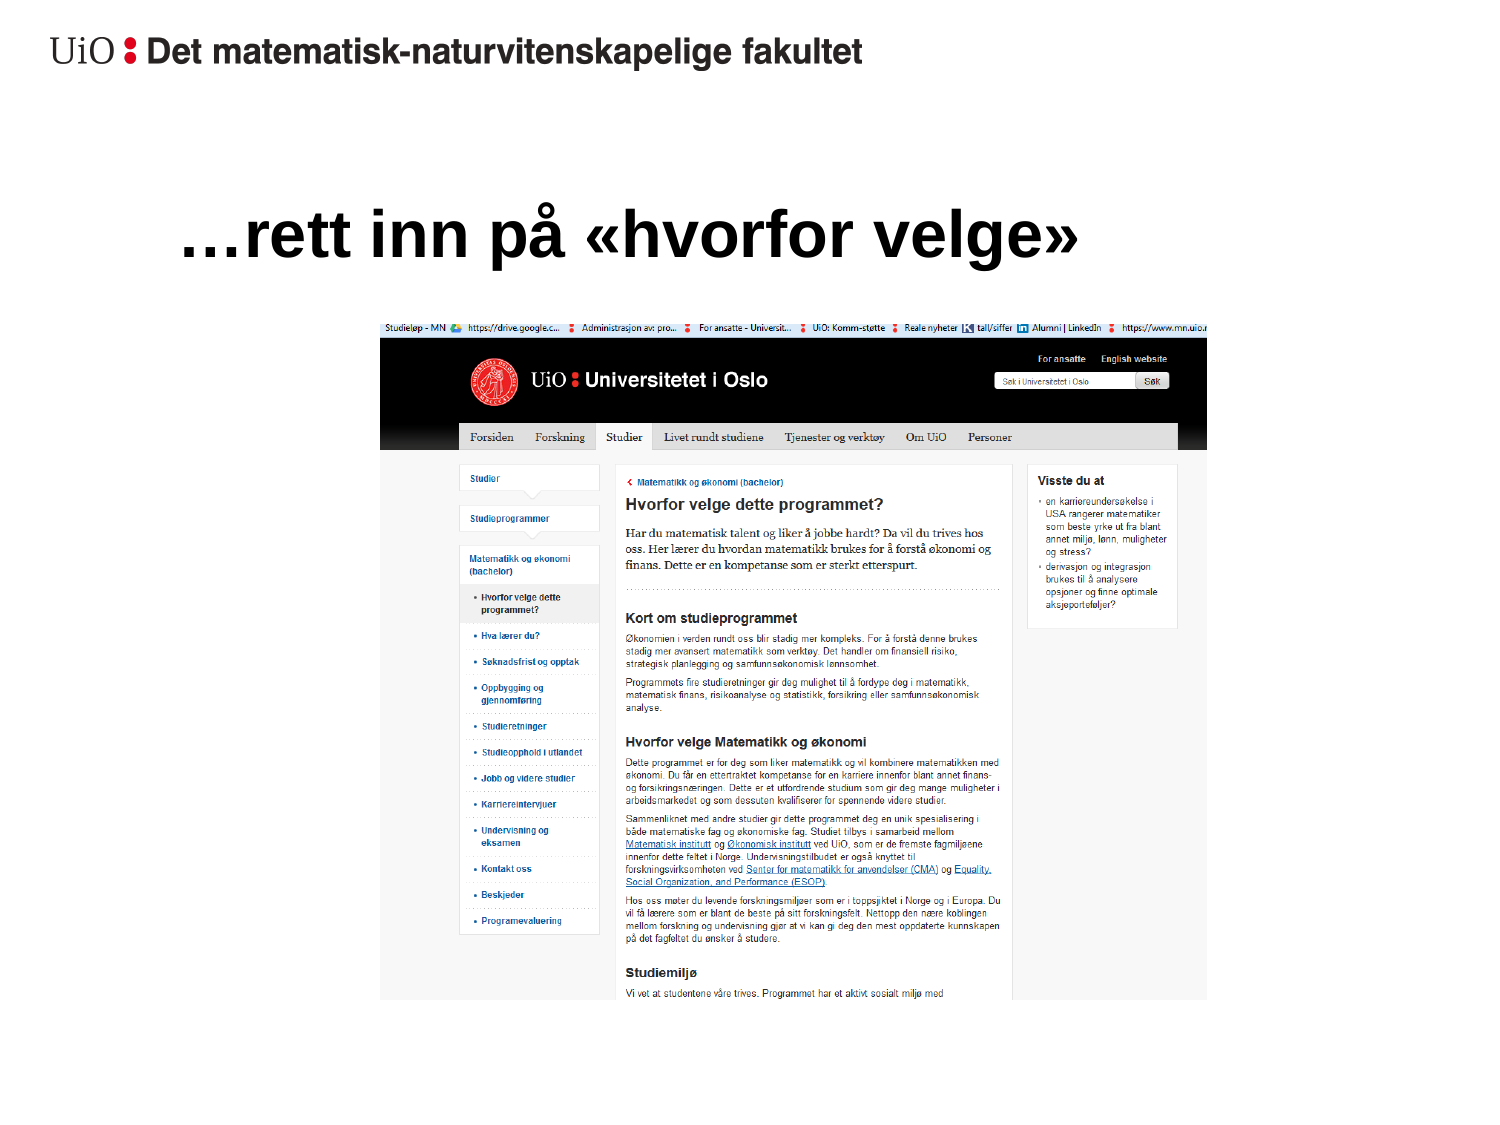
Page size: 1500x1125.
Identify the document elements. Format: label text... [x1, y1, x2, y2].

title …rett inn på «hvorfor velge» [162, 137, 1426, 326]
picture [50, 37, 862, 71]
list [380, 324, 1207, 1001]
